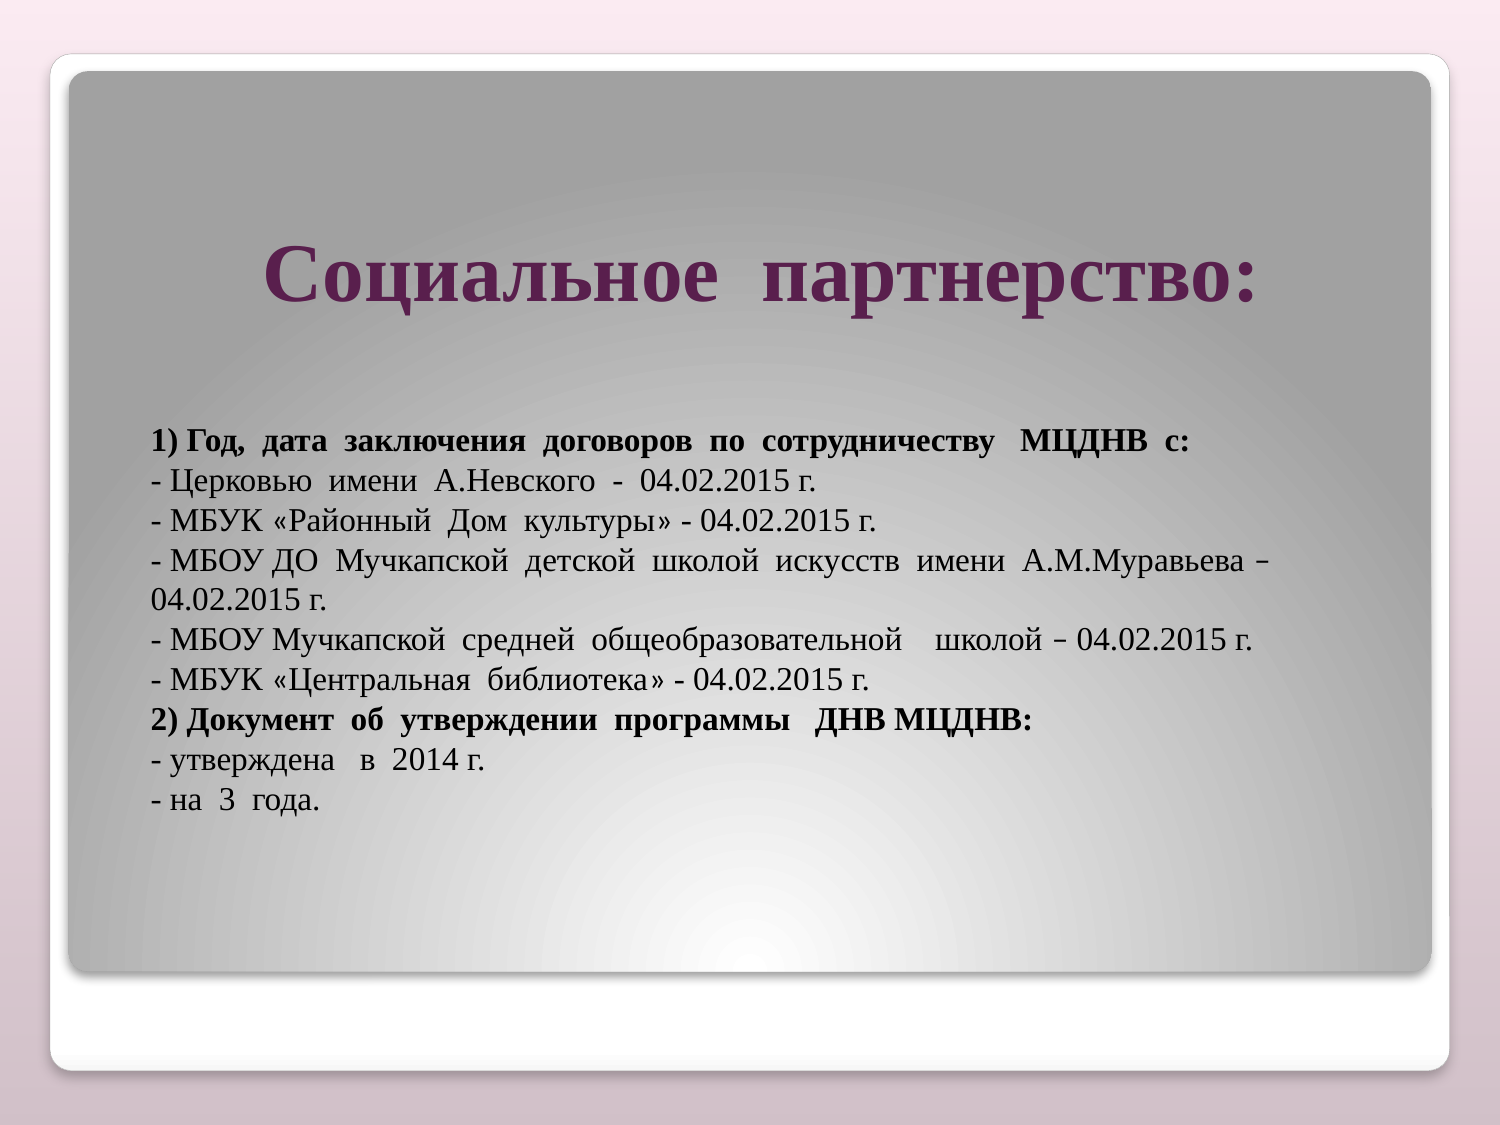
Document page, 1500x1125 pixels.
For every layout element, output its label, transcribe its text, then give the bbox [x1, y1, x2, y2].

list Социальное партнерство: 1) Год, дата заключения договоров по сотрудничеству МЦДНВ с: - Церковью имени А.Невского - 04.02.2015 г. - МБУК «Районный Дом культуры» - 04.02.2015 г. - МБОУ ДО Мучкапской детской школой искусств имени А.М.Муравьева – 04.02.2015 г. - МБОУ Мучкапской средней общеобразовательной школой – 04.02.2015 г. - МБУК «Центральная библиотека» - 04.02.2015 г. 2) Документ об утверждении программы ДНВ МЦДНВ: - утверждена в 2014 г. - на 3 года. [135, 190, 1388, 845]
